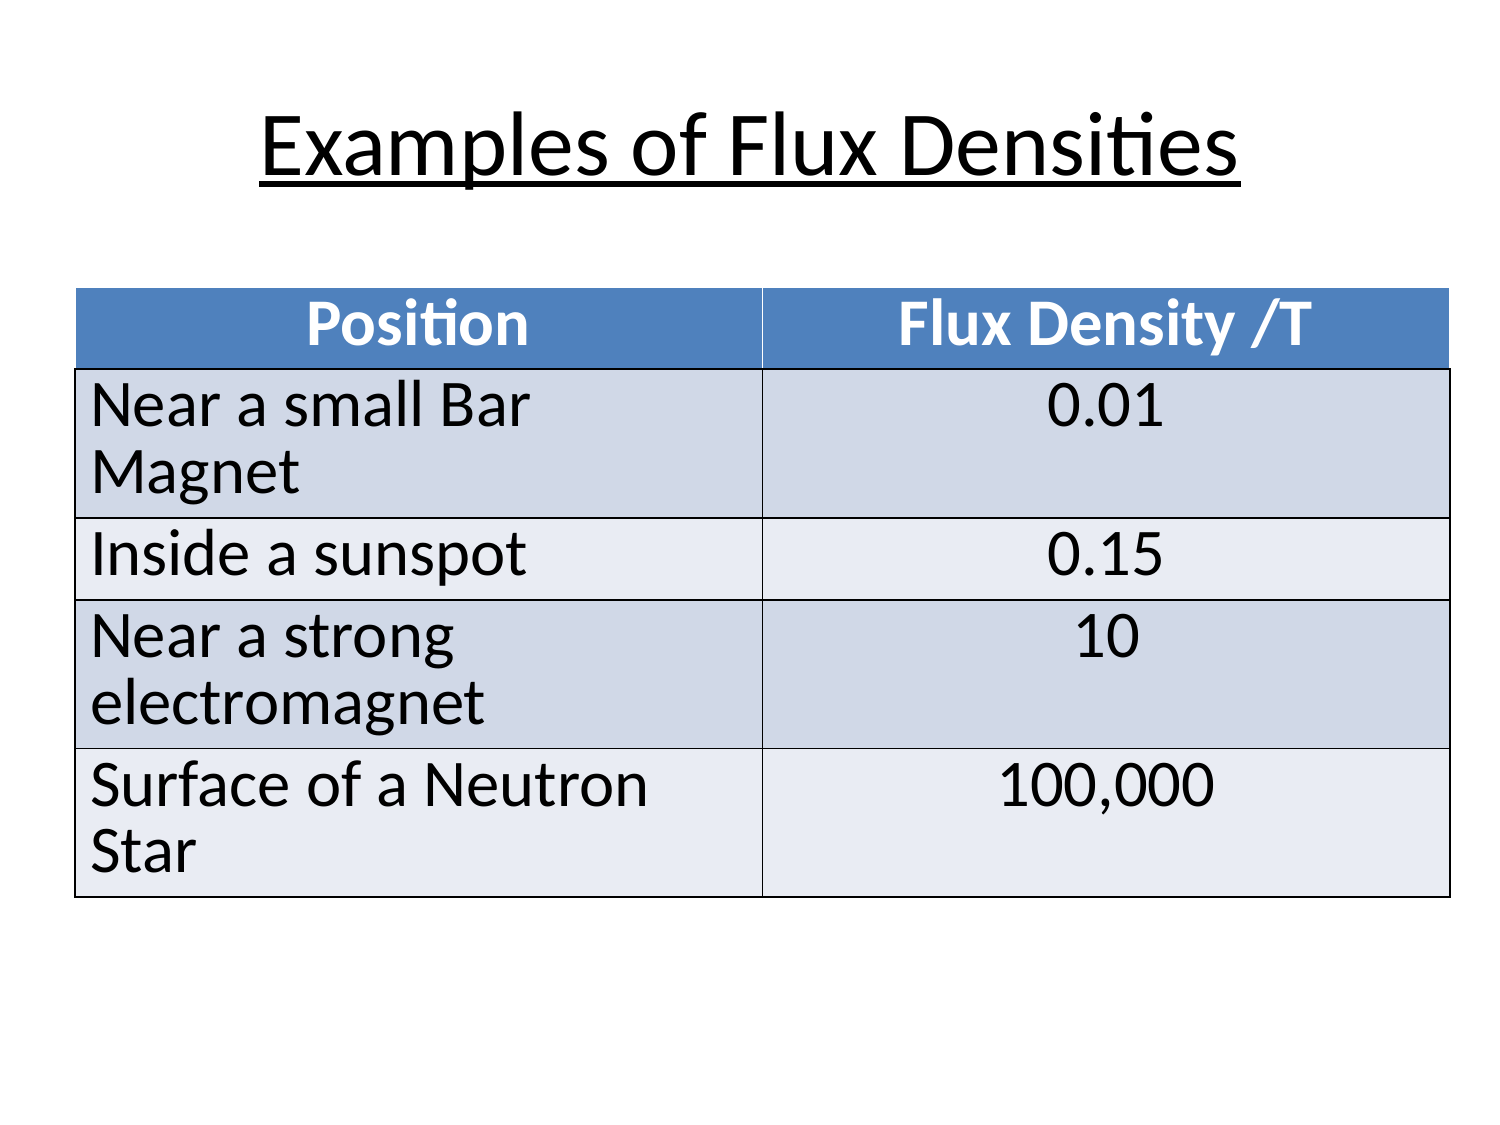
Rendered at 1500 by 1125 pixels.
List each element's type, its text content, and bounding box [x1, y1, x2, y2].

table_cell 0.01 [763, 370, 1449, 517]
title Examples of Flux Densities [75, 45, 1425, 233]
table_cell 100,000 [763, 749, 1449, 896]
table_header Flux Density /T [763, 288, 1449, 368]
table_cell Near a small Bar Magnet [76, 370, 762, 517]
table_cell 10 [763, 601, 1449, 748]
table_cell Near a strong electromagnet [76, 601, 762, 748]
table_header Position [76, 288, 762, 368]
table_cell Inside a sunspot [76, 519, 762, 599]
table_cell Surface of a Neutron Star [76, 749, 762, 896]
table_cell 0.15 [763, 519, 1449, 599]
